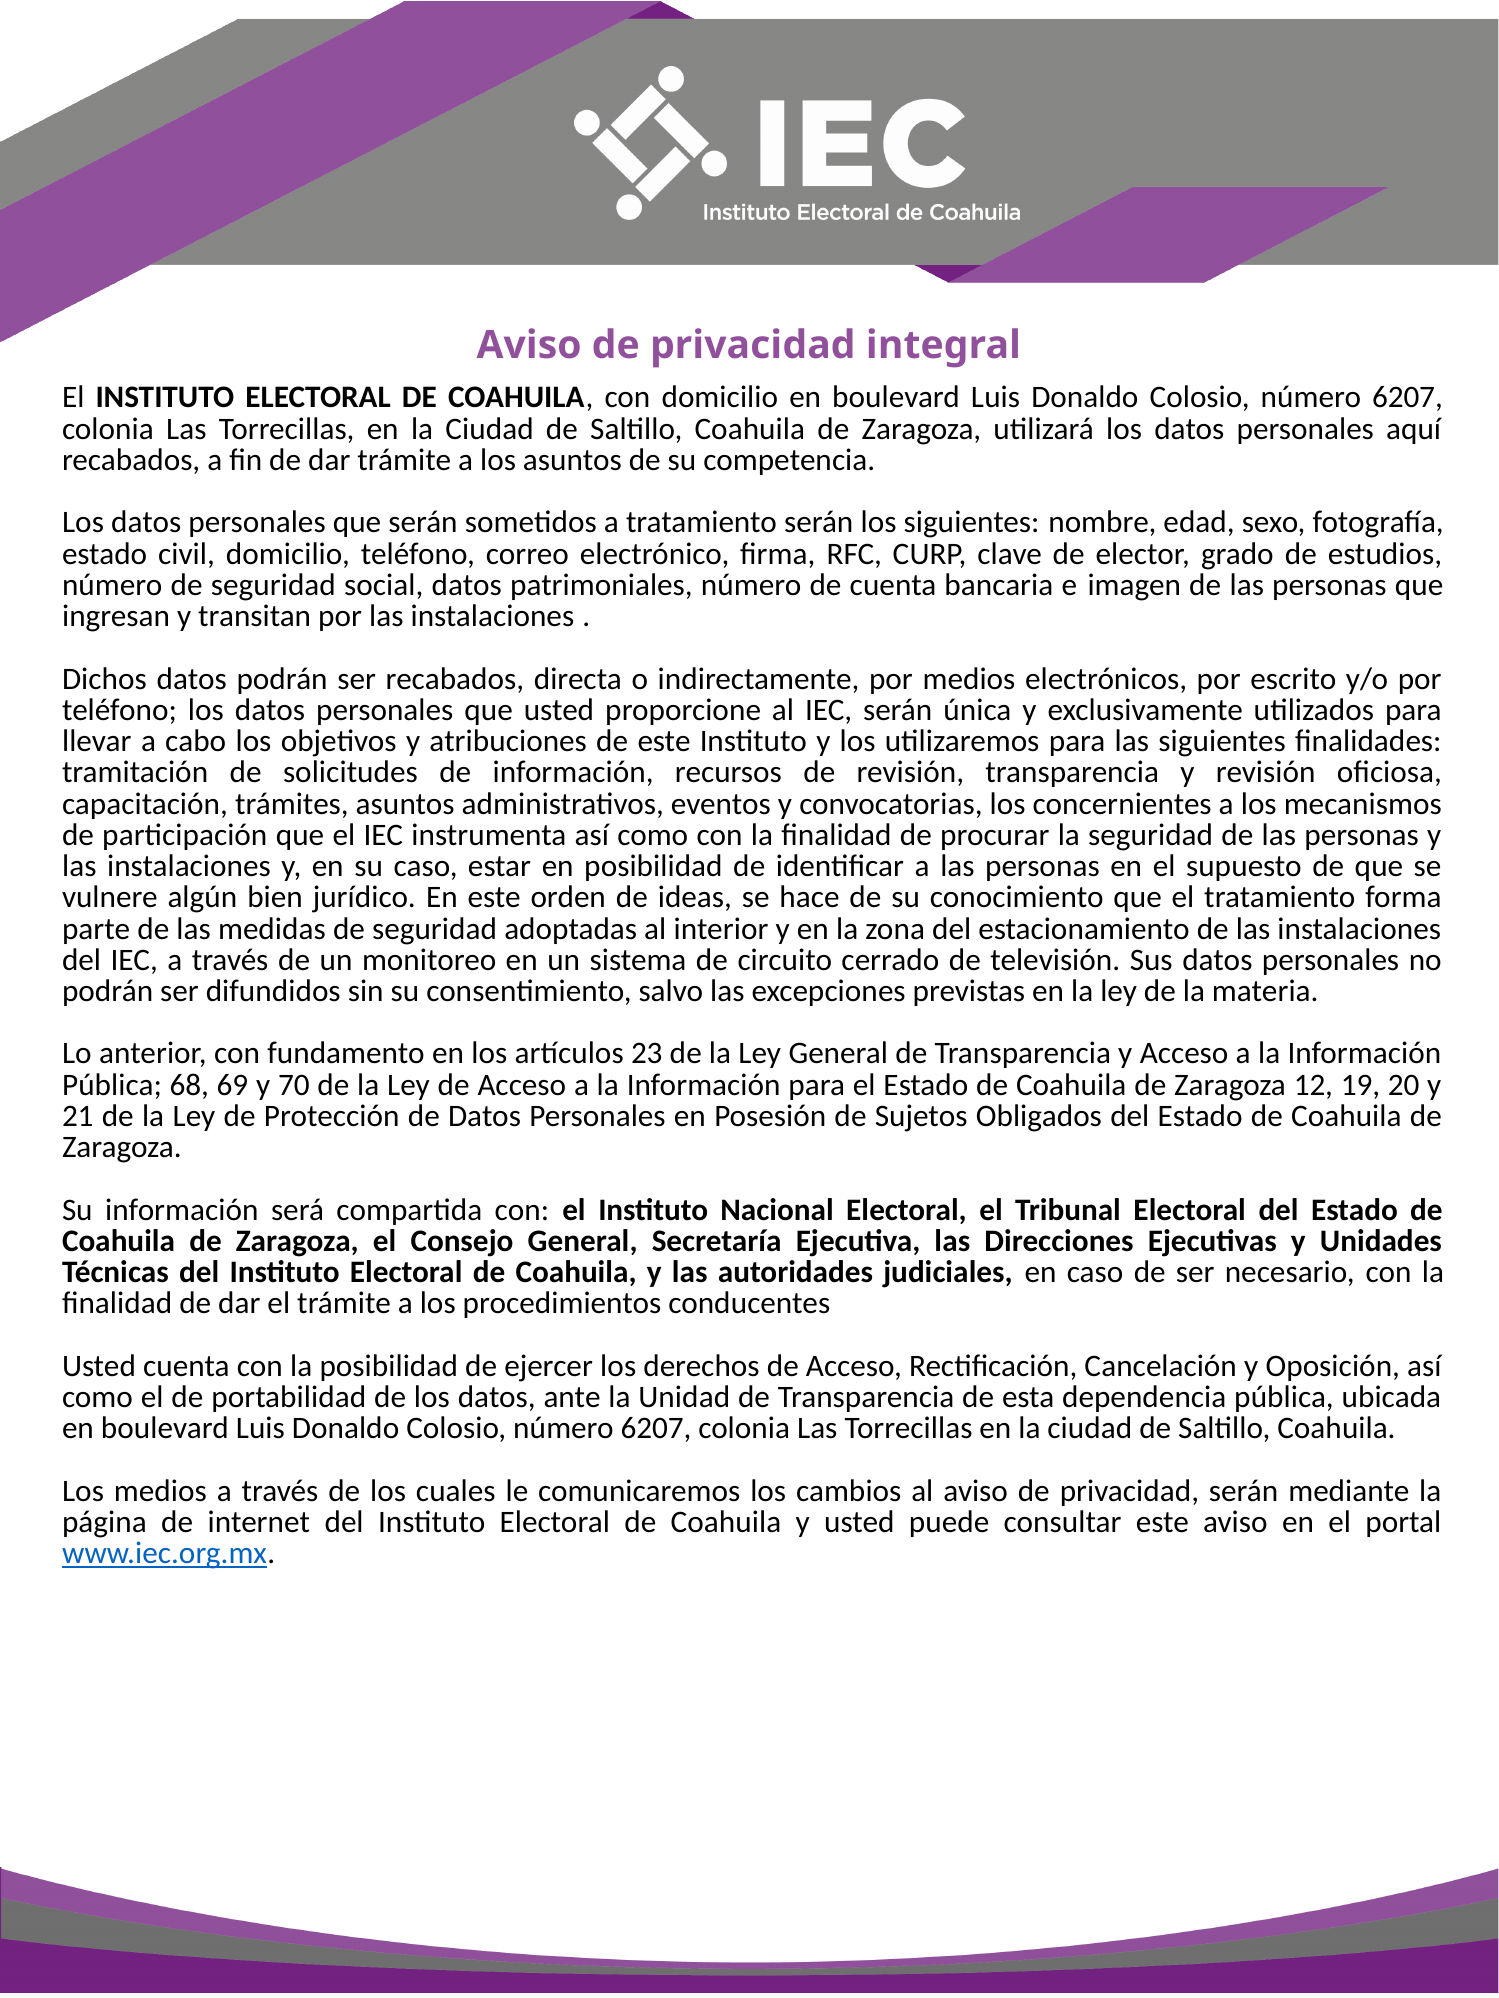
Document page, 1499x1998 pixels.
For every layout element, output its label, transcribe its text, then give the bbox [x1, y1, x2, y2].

picture [0, 1, 1499, 342]
title Aviso de privacidad integral [199, 342, 1299, 374]
table_header El INSTITUTO ELECTORAL DE COAHUILA, con domicilio en boulevard Luis Donaldo Colosio, número 6207, colonia Las Torrecillas, en la Ciudad de Saltillo, Coahuila de Zaragoza, utilizará los datos personales aquí recabados, a fin de dar trámite a los asuntos de su competencia. Los datos personales que serán sometidos a tratamiento serán los siguientes: nombre, edad, sexo, fotografía, estado civil, domicilio, teléfono, correo electrónico, firma, RFC, CURP, clave de elector, grado de estudios, número de seguridad social, datos patrimoniales, número de cuenta bancaria e imagen de las personas que ingresan y transitan por las instalaciones . Dichos datos podrán ser recabados, directa o indirectamente, por medios electrónicos, por escrito y/o por teléfono; los datos personales que usted proporcione al IEC, serán única y exclusivamente utilizados para llevar a cabo los objetivos y atribuciones de este Instituto y los utilizaremos para las siguientes finalidades: tramitación de solicitudes de información, recursos de revisión, transparencia y revisión oficiosa, capacitación, trámites, asuntos administrativos, eventos y convocatorias, los concernientes a los mecanismos de participación que el IEC instrumenta así como con la finalidad de procurar la seguridad de las personas y las instalaciones y, en su caso, estar en posibilidad de identificar a las personas en el supuesto de que se vulnere algún bien jurídico. En este orden de ideas, se hace de su conocimiento que el tratamiento forma parte de las medidas de seguridad adoptadas al interior y en la zona del estacionamiento de las instalaciones del IEC, a través de un monitoreo en un sistema de circuito cerrado de televisión. Sus datos personales no podrán ser difundidos sin su consentimiento, salvo las excepciones previstas en la ley de la materia. Lo anterior, con fundamento en los artículos 23 de la Ley General de Transparencia y Acceso a la Información Pública; 68, 69 y 70 de la Ley de Acceso a la Información para el Estado de Coahuila de Zaragoza 12, 19, 20 y 21 de la Ley de Protección de Datos Personales en Posesión de Sujetos Obligados del Estado de Coahuila de Zaragoza. Su información será compartida con: el Instituto Nacional Electoral, el Tribunal Electoral del Estado de Coahuila de Zaragoza, el Consejo General, Secretaría Ejecutiva, las Direcciones Ejecutivas y Unidades Técnicas del Instituto Electoral de Coahuila, y las autoridades judiciales, en caso de ser necesario, con la finalidad de dar el trámite a los procedimientos conducentes Usted cuenta con la posibilidad de ejercer los derechos de Acceso, Rectificación, Cancelación y Oposición, así como el de portabilidad de los datos, ante la Unidad de Transparencia de esta dependencia pública, ubicada en boulevard Luis Donaldo Colosio, número 6207, colonia Las Torrecillas en la ciudad de Saltillo, Coahuila. Los medios a través de los cuales le comunicaremos los cambios al aviso de privacidad, serán mediante la página de internet del Instituto Electoral de Coahuila y usted puede consultar este aviso en el portal www.iec.org.mx. [50, 385, 1456, 1697]
picture [0, 1867, 1499, 1993]
